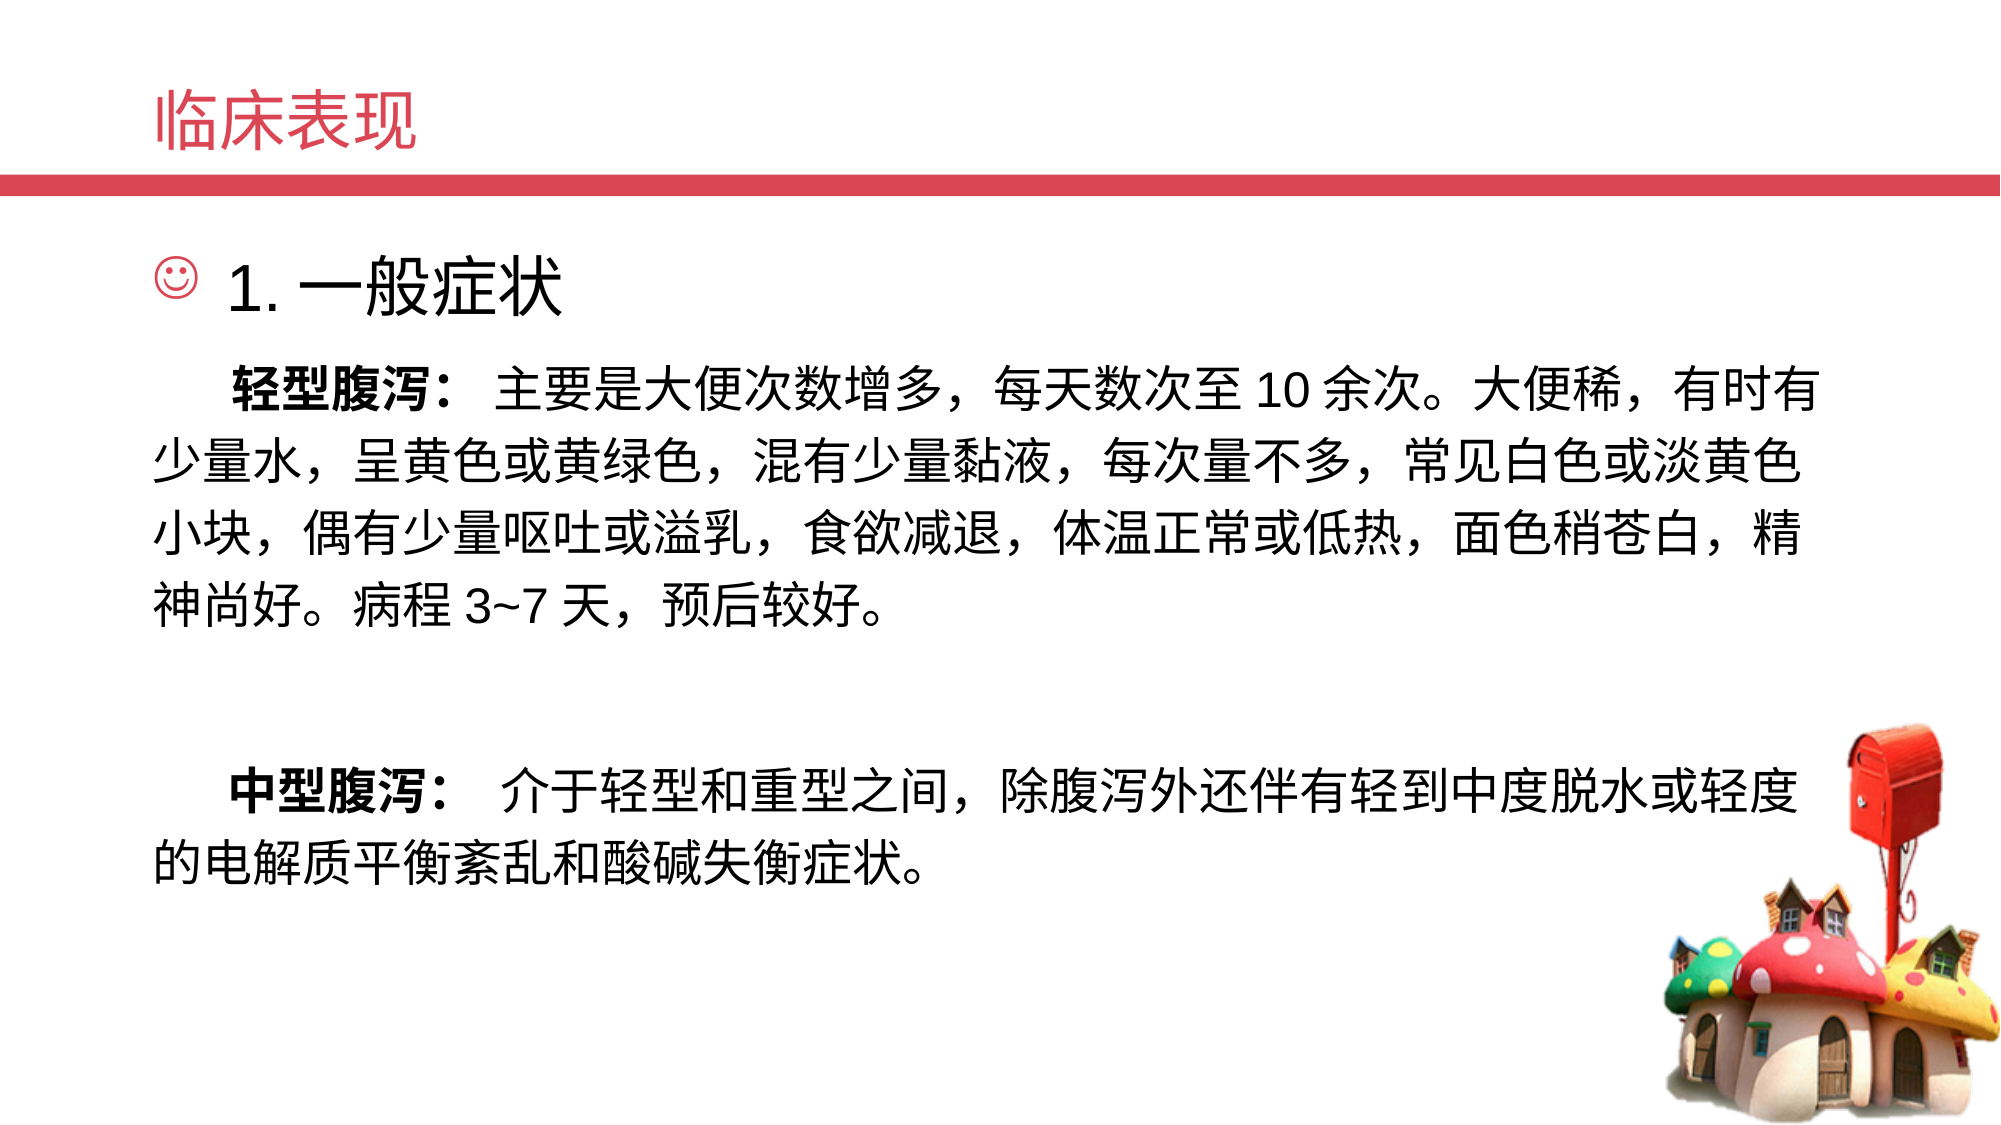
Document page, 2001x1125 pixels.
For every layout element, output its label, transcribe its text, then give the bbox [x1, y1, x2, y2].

title 临床表现 [137, 66, 1863, 182]
list 1.一般症状 轻型腹泻： 主要是大便次数增多，每天数次至10余次。大便稀，有时有少量水，呈黄色或黄绿色，混有少量黏液，每次量不多，常见白色或淡黄色小块，偶有少量呕吐或溢乳，食欲减退，体温正常或低热，面色稍苍白，精神尚好。病程3~7天，预后较好。 中型腹泻： 介于轻型和重型之间，除腹泻外还伴有轻到中度脱水或轻度的电解质平衡紊乱和酸碱失衡症状。 [137, 221, 1863, 1014]
picture [1660, 710, 2000, 1125]
